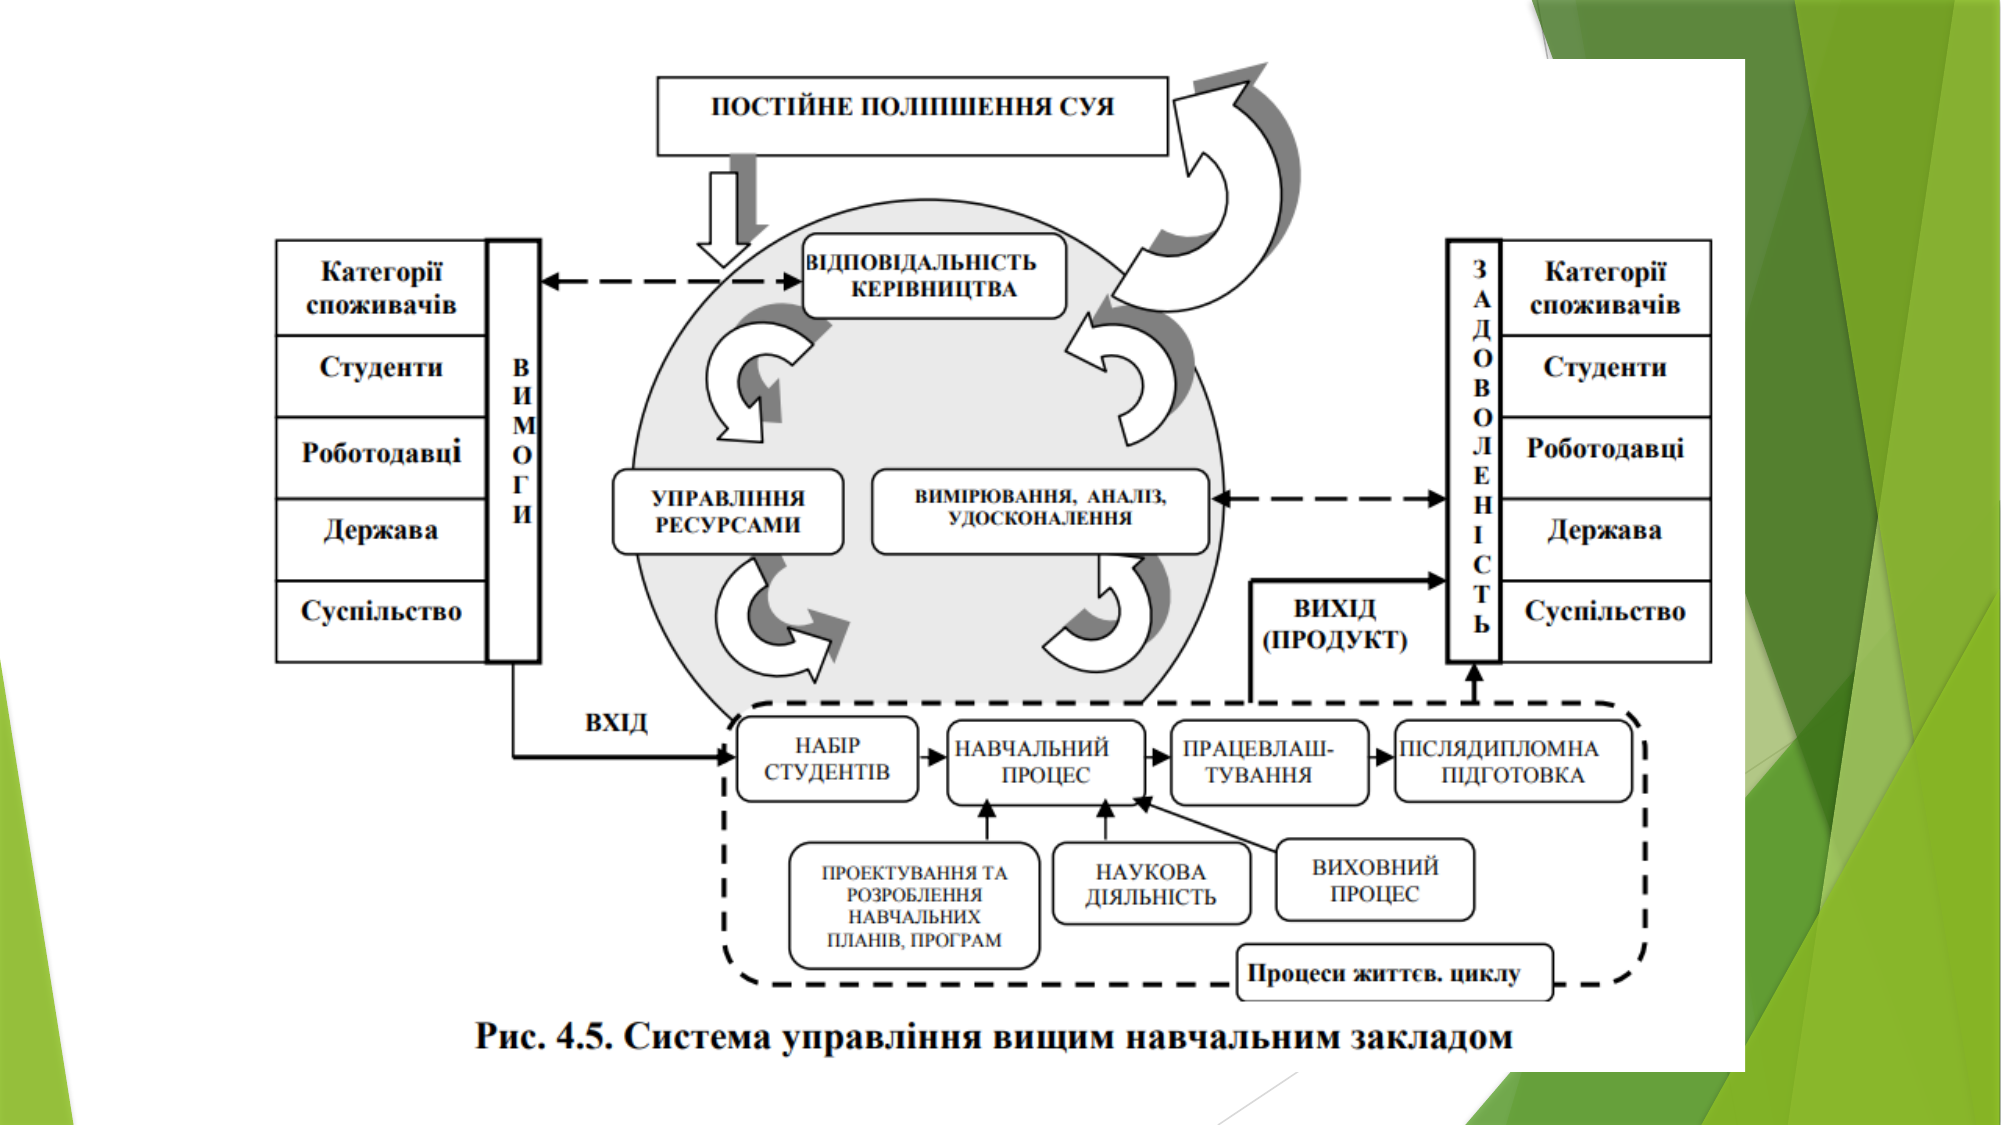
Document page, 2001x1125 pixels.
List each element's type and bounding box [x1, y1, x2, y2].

picture [247, 58, 1746, 1072]
